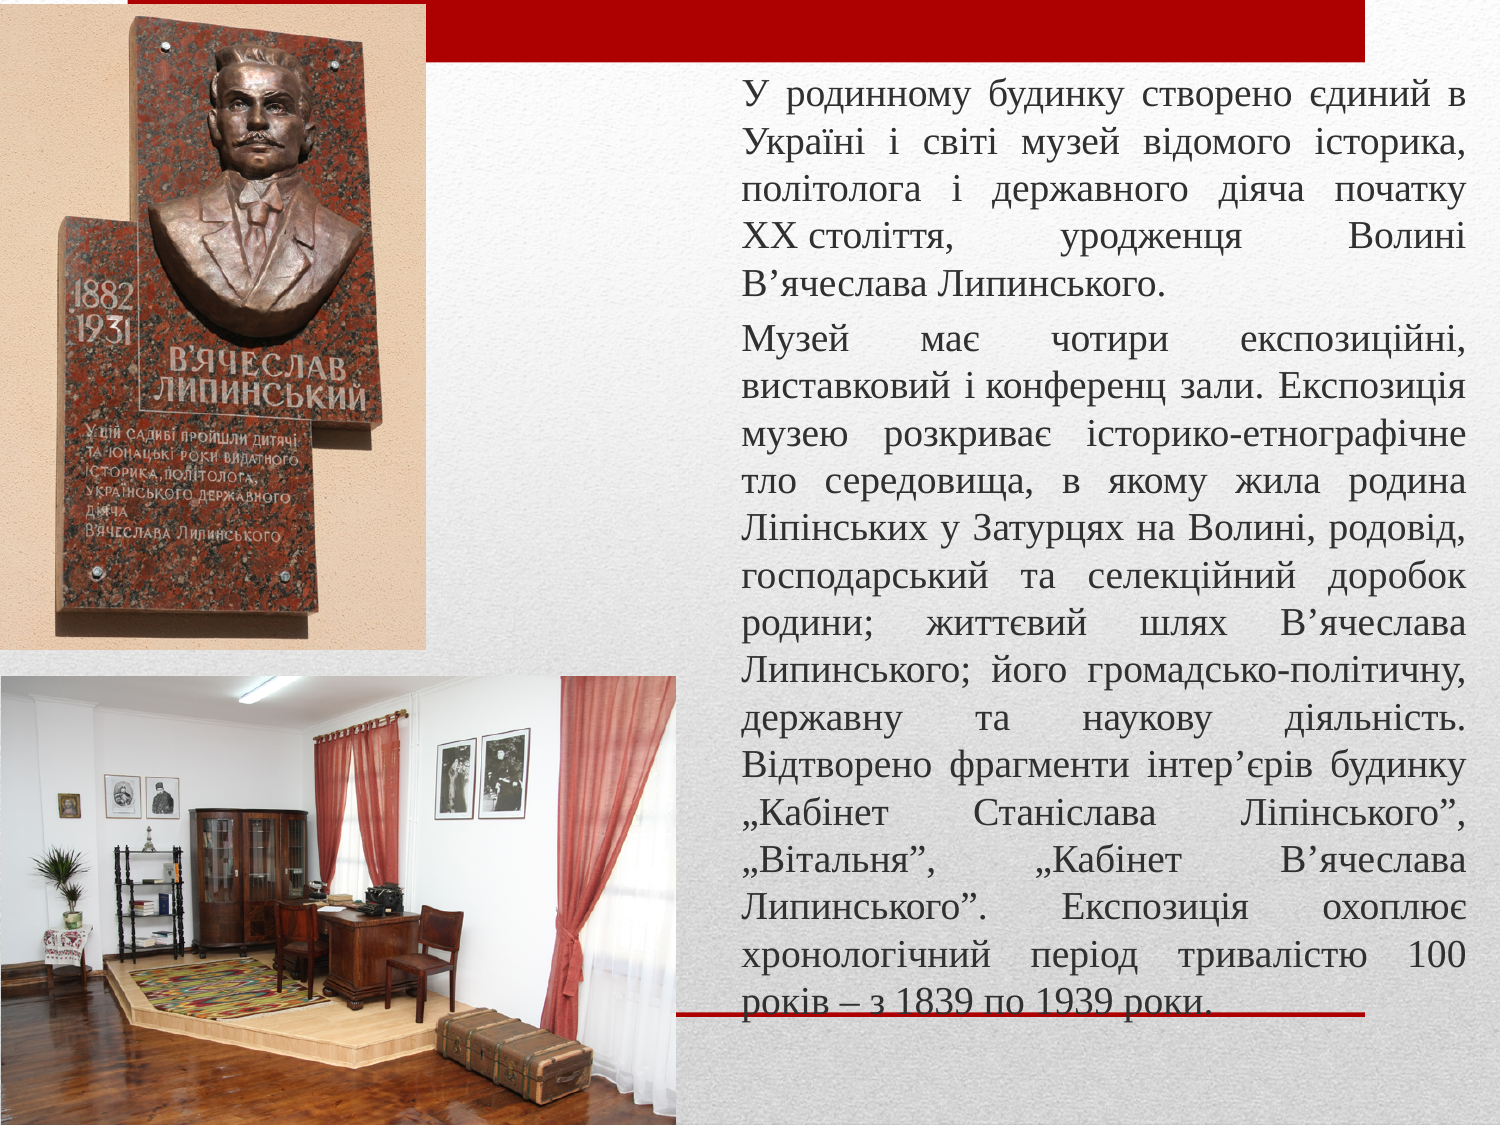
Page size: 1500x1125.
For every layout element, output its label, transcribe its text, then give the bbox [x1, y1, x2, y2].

picture [0, 3, 427, 650]
picture [0, 675, 676, 1125]
list У родинному будинку створено єдиний в Україні і світі музей відомого історика, політолога і державного діяча початку ХХ століття, уродженця Волині В’ячеслава Липинського. Музей має чотири експозиційні, виставковий і конференц зали. Експозиція музею розкриває історико-етнографічне тло середовища, в якому жила родина Ліпінських у Затурцях на Волині, родовід, господарський та селекційний доробок родини; життєвий шлях В’ячеслава Липинського; його громадсько-політичну, державну та наукову діяльність. Відтворено фрагменти інтер’єрів будинку „Кабінет Станіслава Ліпінського”, „Вітальня”, „Кабінет В’ячеслава Липинського”. Експозиція охоплює хронологічний період тривалістю 100 років – з 1839 по 1939 роки. [726, 54, 1483, 1035]
